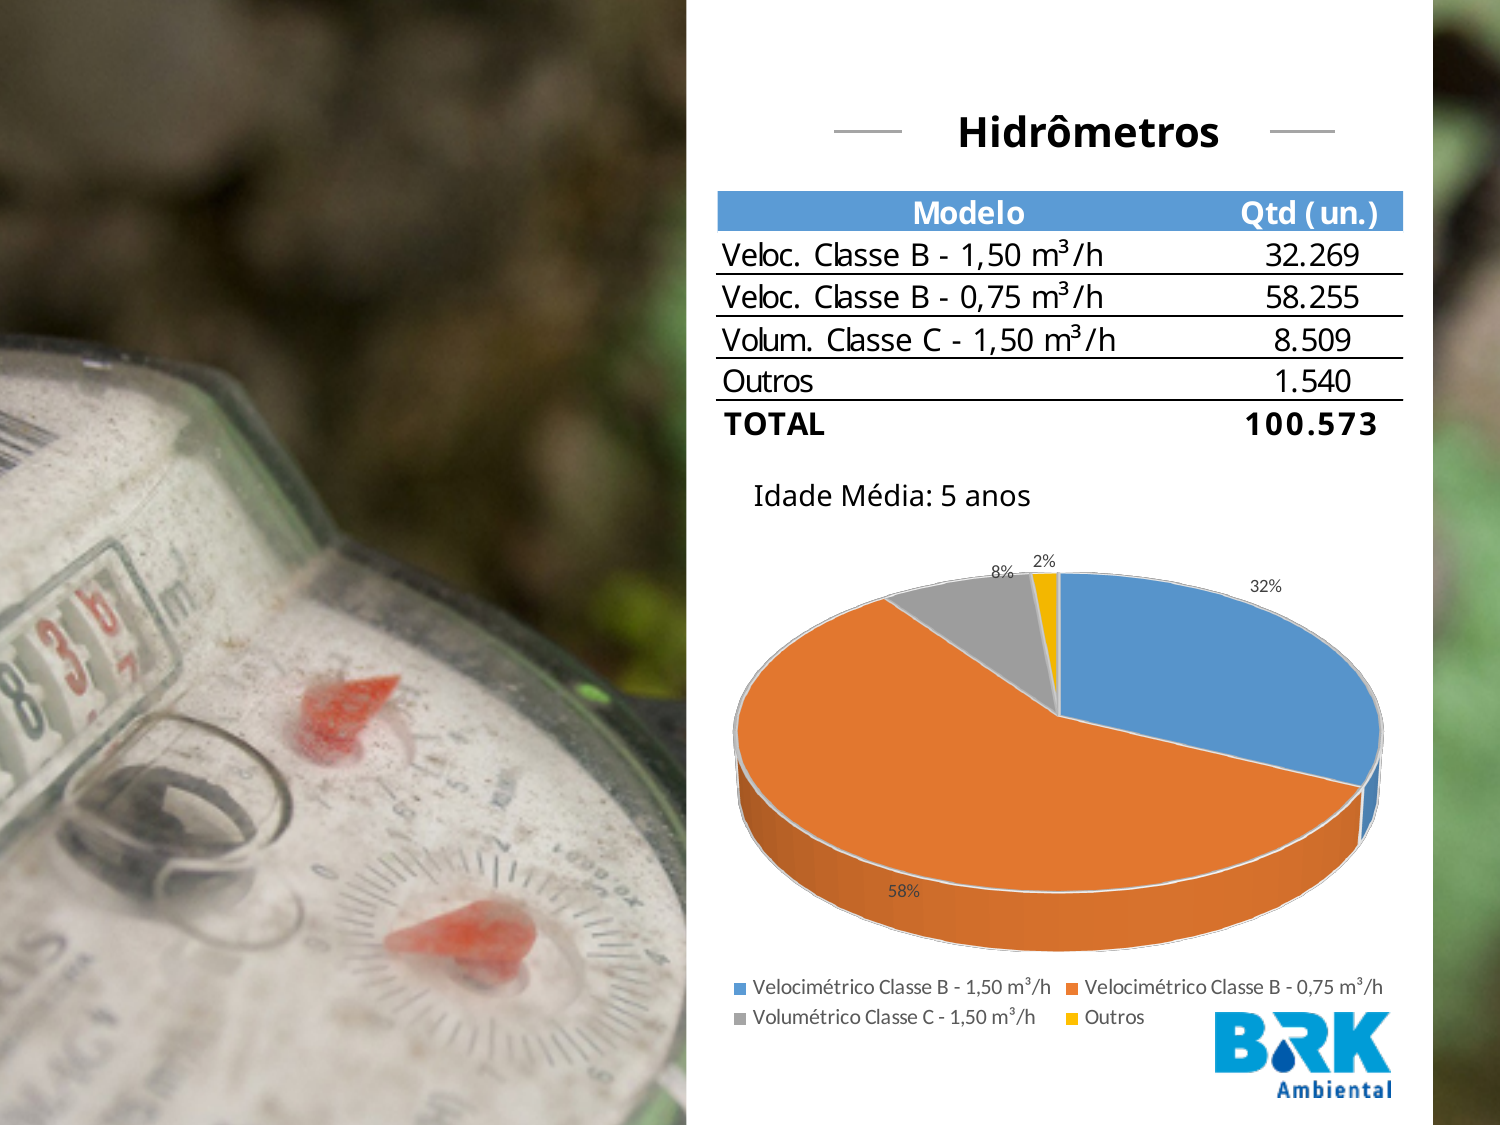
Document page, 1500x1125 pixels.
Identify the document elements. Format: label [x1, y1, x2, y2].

picture [0, 0, 1500, 1125]
chart [647, 543, 1470, 1037]
